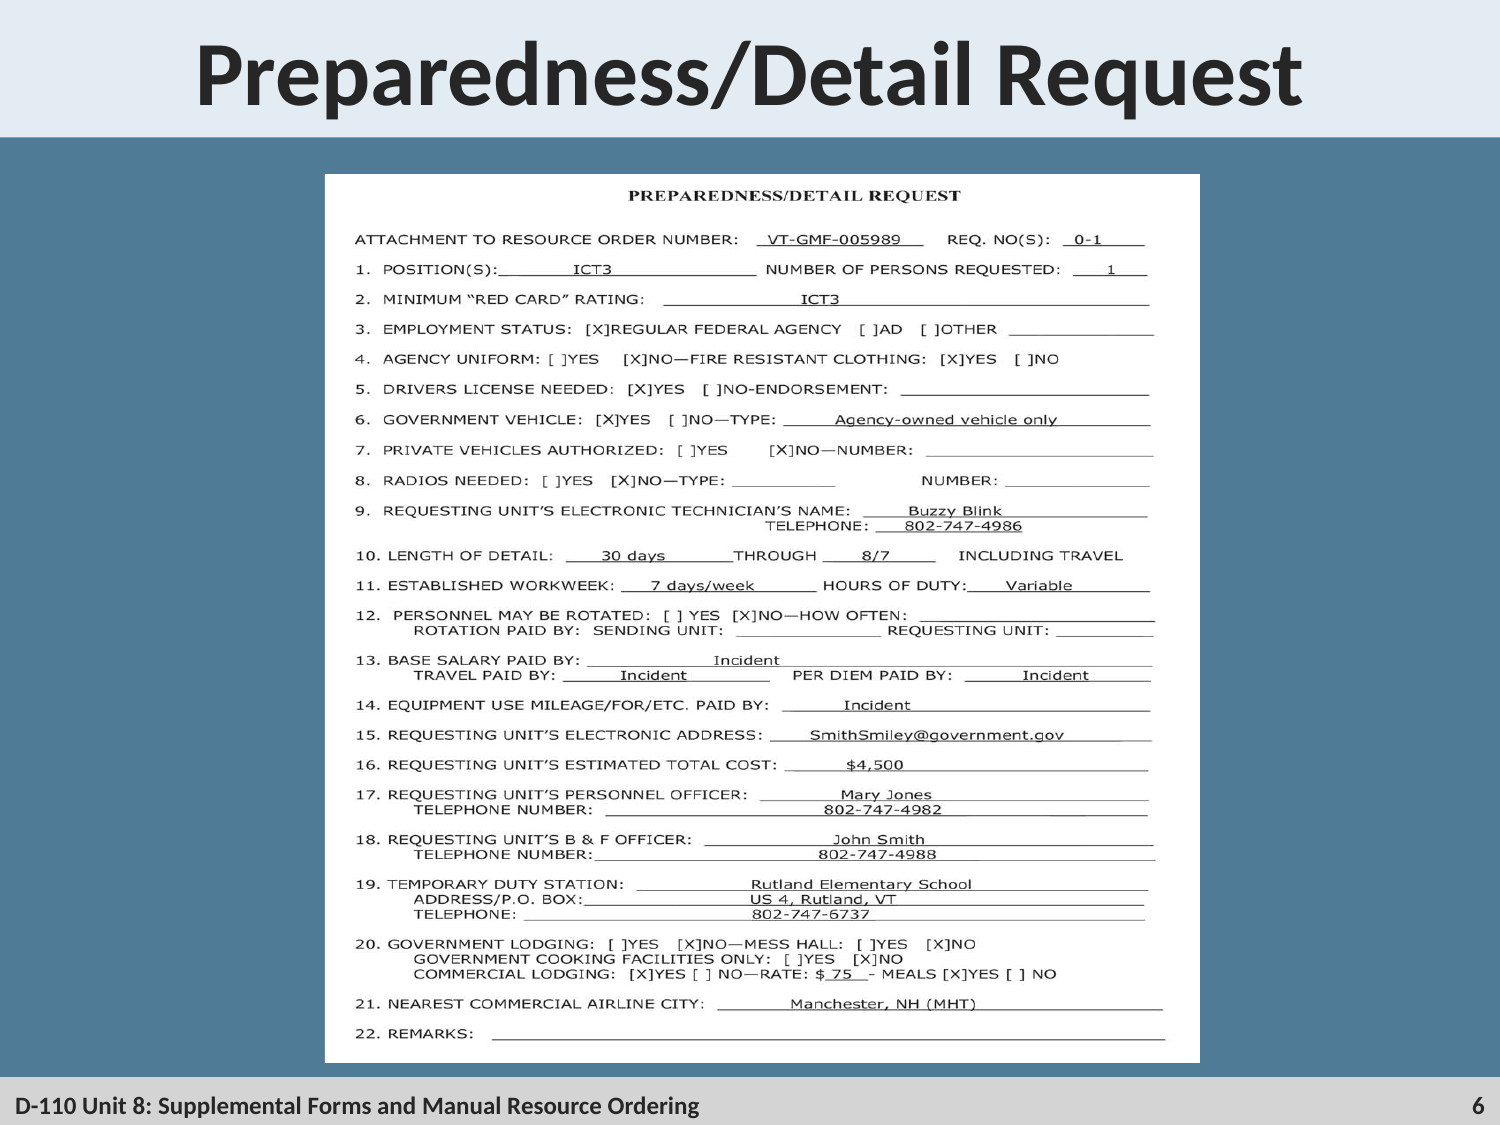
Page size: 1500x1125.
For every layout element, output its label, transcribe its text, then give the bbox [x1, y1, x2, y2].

title Preparedness/Detail Request [0, 0, 1500, 138]
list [324, 174, 1201, 1063]
